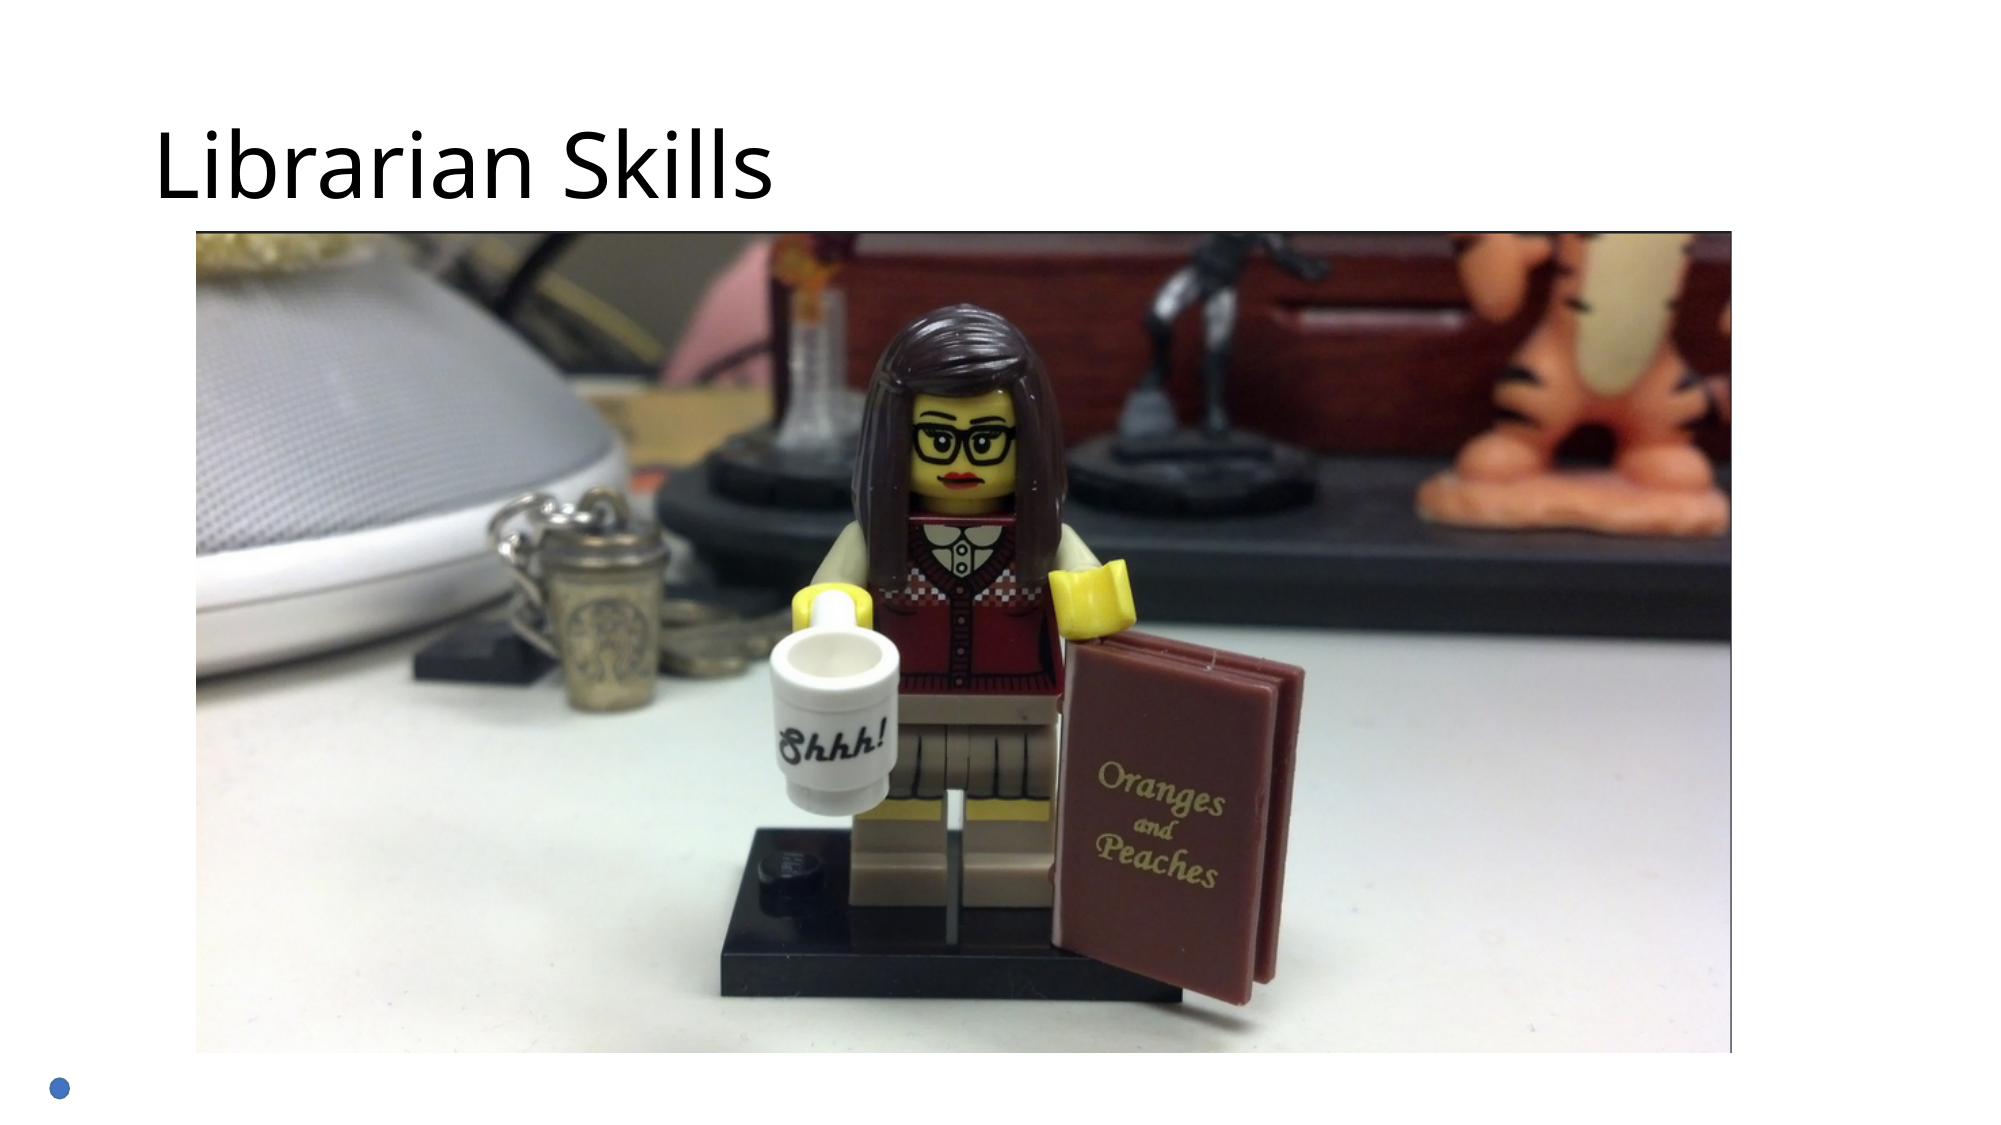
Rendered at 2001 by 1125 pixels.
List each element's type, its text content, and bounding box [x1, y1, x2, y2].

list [195, 231, 1732, 1053]
title Librarian Skills [137, 59, 1863, 278]
text_box [49, 1077, 70, 1100]
